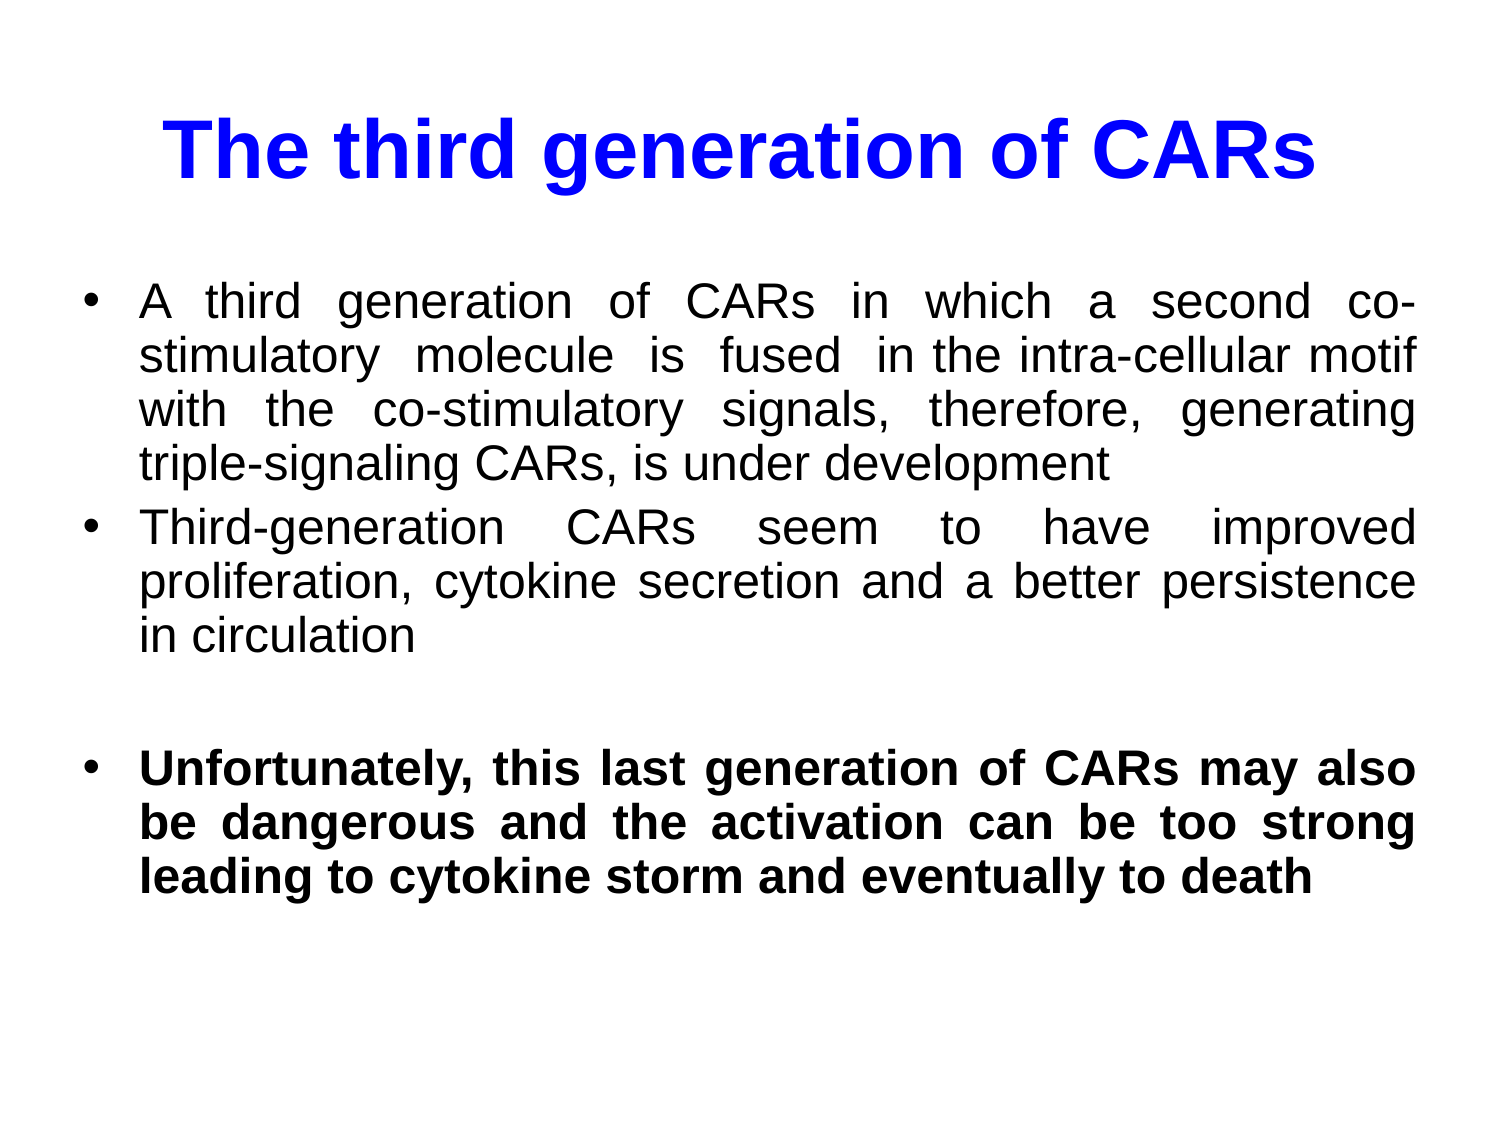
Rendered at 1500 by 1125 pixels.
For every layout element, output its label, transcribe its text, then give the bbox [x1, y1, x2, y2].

list The third generation of CARs A third generation of CARs in which a second co-stimulatory molecule is fused in the intra-cellular motif with the co-stimulatory signals, therefore, generating triple-signaling CARs, is under development Third-generation CARs seem to have improved proliferation, cytokine secretion and a better persistence in circulation Unfortunately, this last generation of CARs may also be dangerous and the activation can be too strong leading to cytokine storm and eventually to death [74, 98, 1426, 991]
